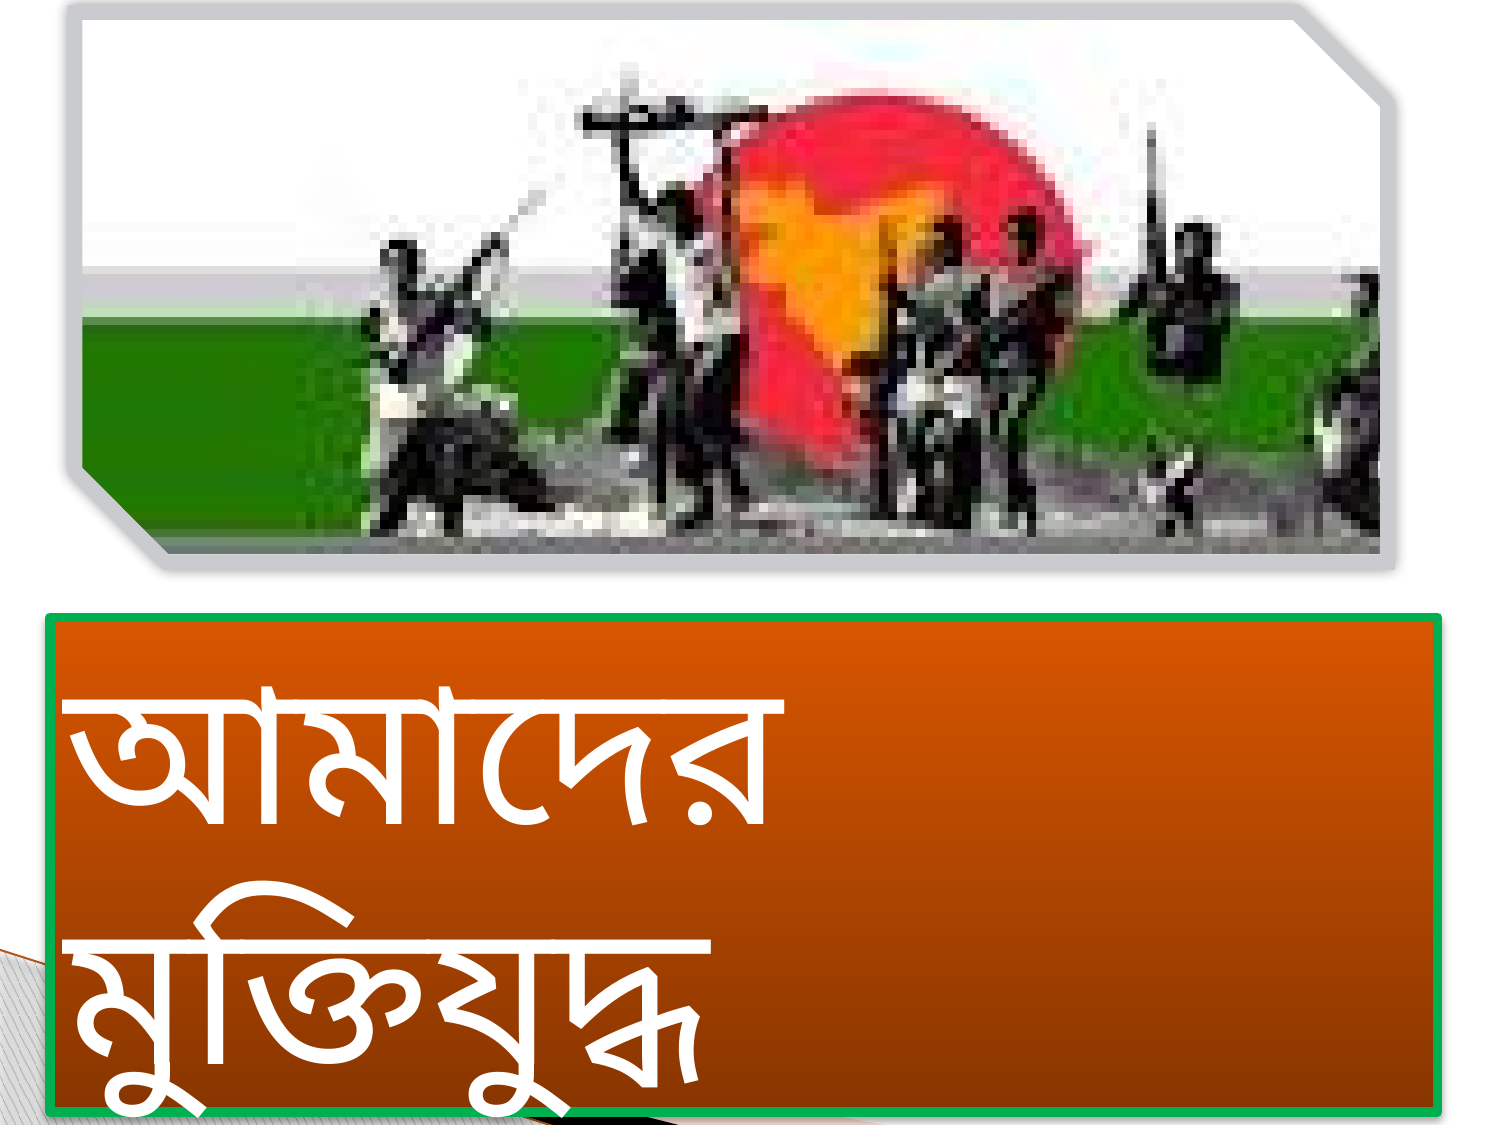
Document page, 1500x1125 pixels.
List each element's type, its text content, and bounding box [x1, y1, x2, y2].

picture [74, 12, 1388, 563]
text_box আমাদের মুক্তিযুদ্ধ [49, 617, 1438, 1113]
